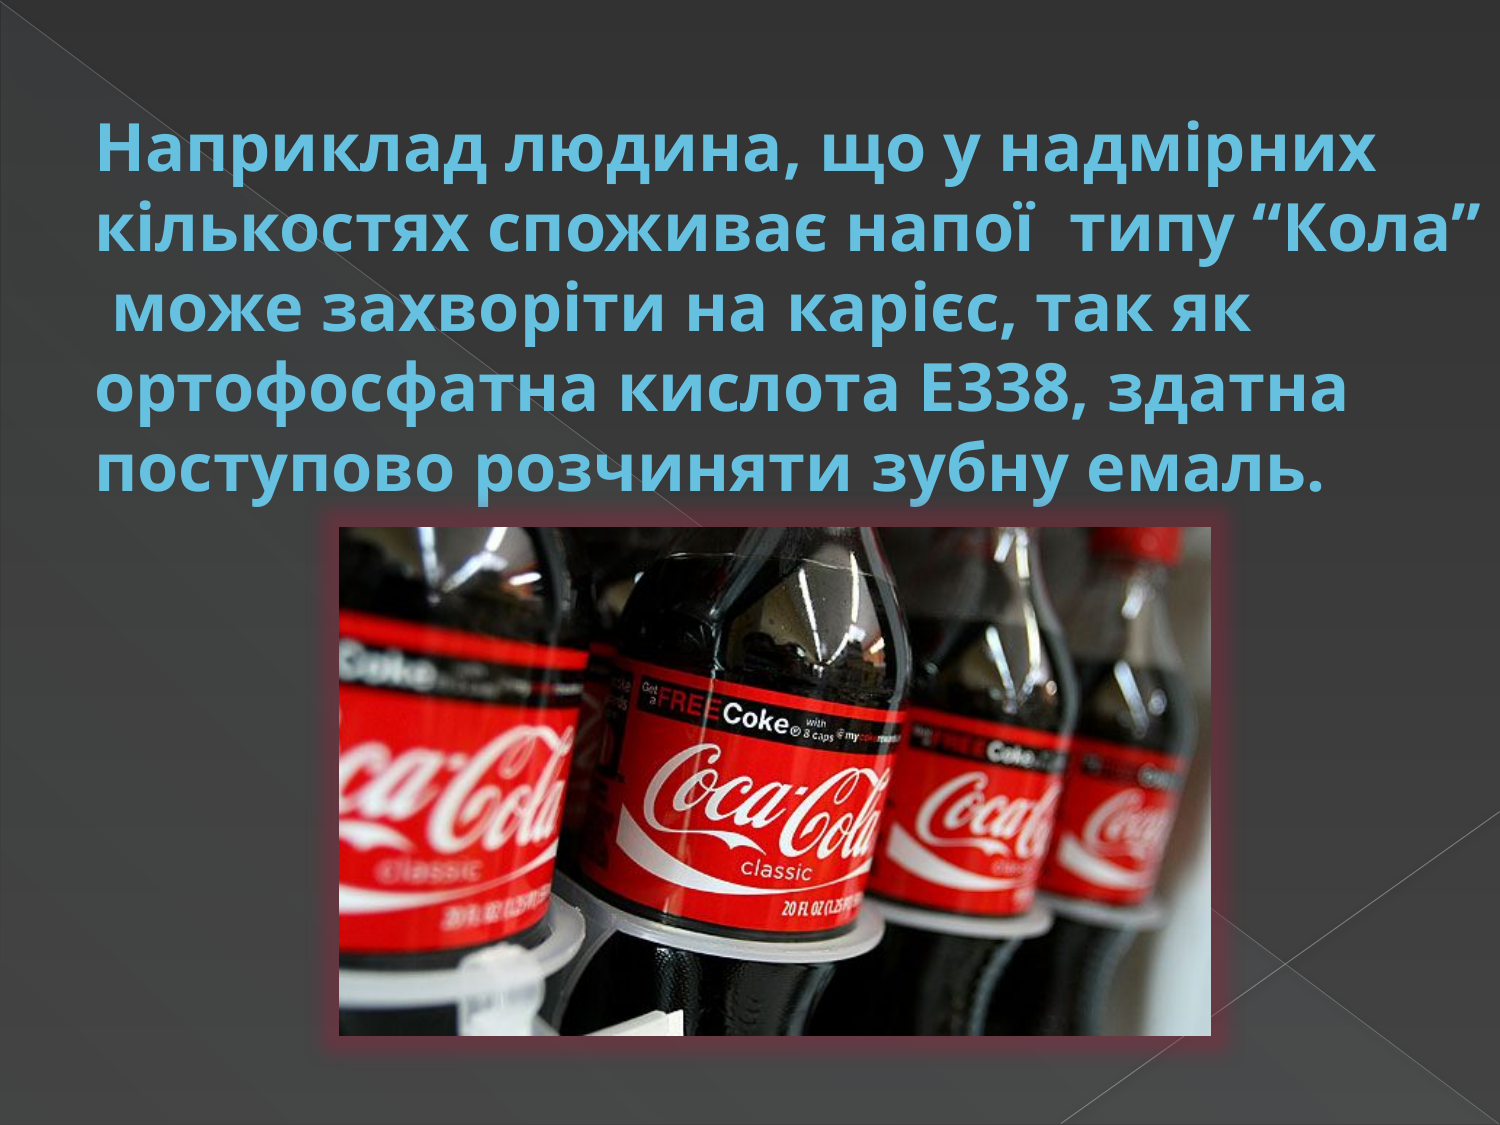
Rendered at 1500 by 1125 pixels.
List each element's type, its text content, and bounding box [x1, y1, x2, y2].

title Наприклад людина, що у надмірних кількостях споживає напої типу “Кола” може захворіти на карієс, так як ортофосфатна кислота Е338, здатна поступово розчиняти зубну емаль. [0, 0, 1500, 610]
picture [339, 527, 1212, 1036]
